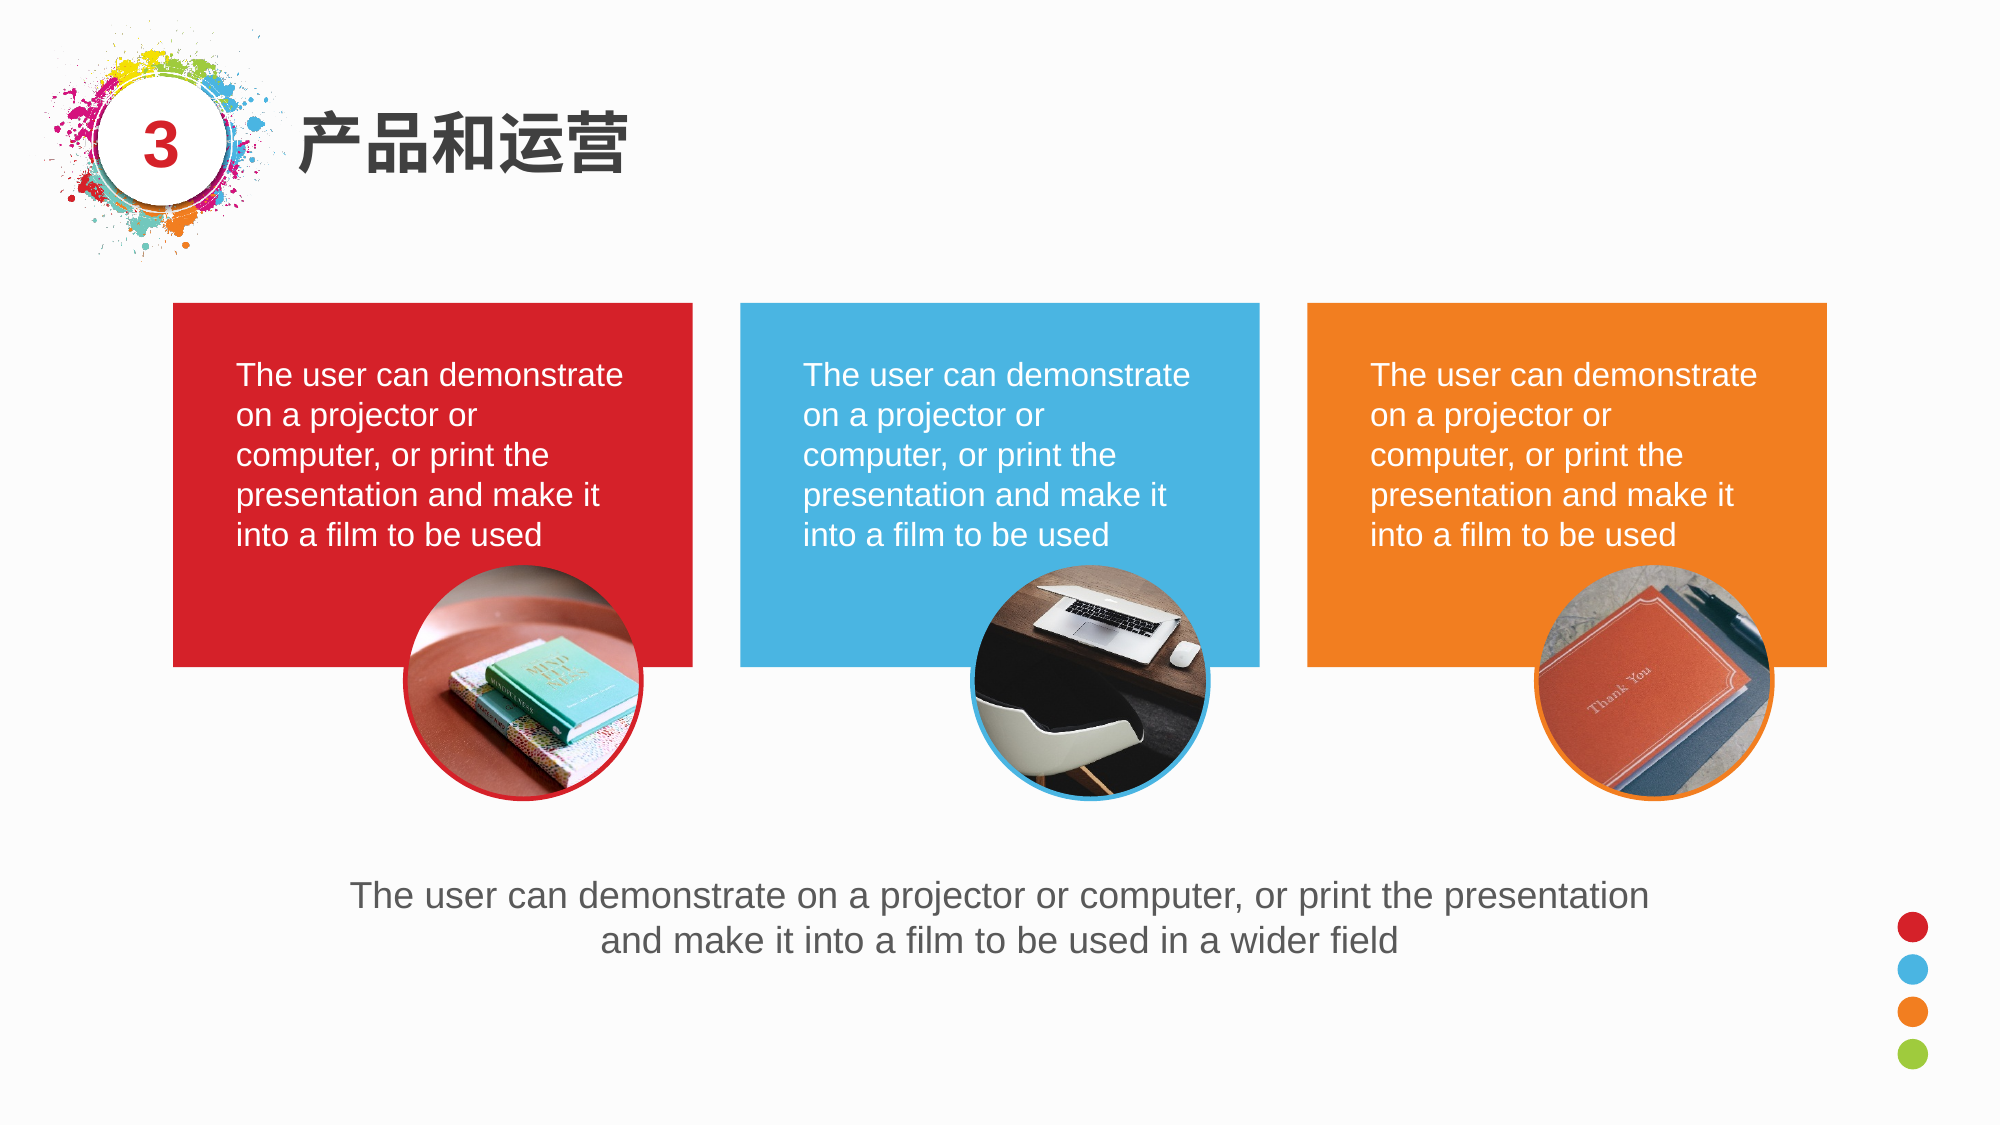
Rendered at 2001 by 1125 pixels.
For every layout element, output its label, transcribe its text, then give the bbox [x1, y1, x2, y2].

picture [972, 562, 1209, 799]
text_box The user can demonstrate on a projector or computer, or print the presentation and make it into a film to be used in a wider field [328, 863, 1672, 968]
picture [29, 19, 304, 262]
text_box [740, 302, 1260, 668]
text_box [1307, 302, 1827, 668]
picture [1536, 562, 1773, 799]
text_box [173, 302, 693, 668]
picture [405, 562, 642, 799]
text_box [109, 93, 923, 190]
